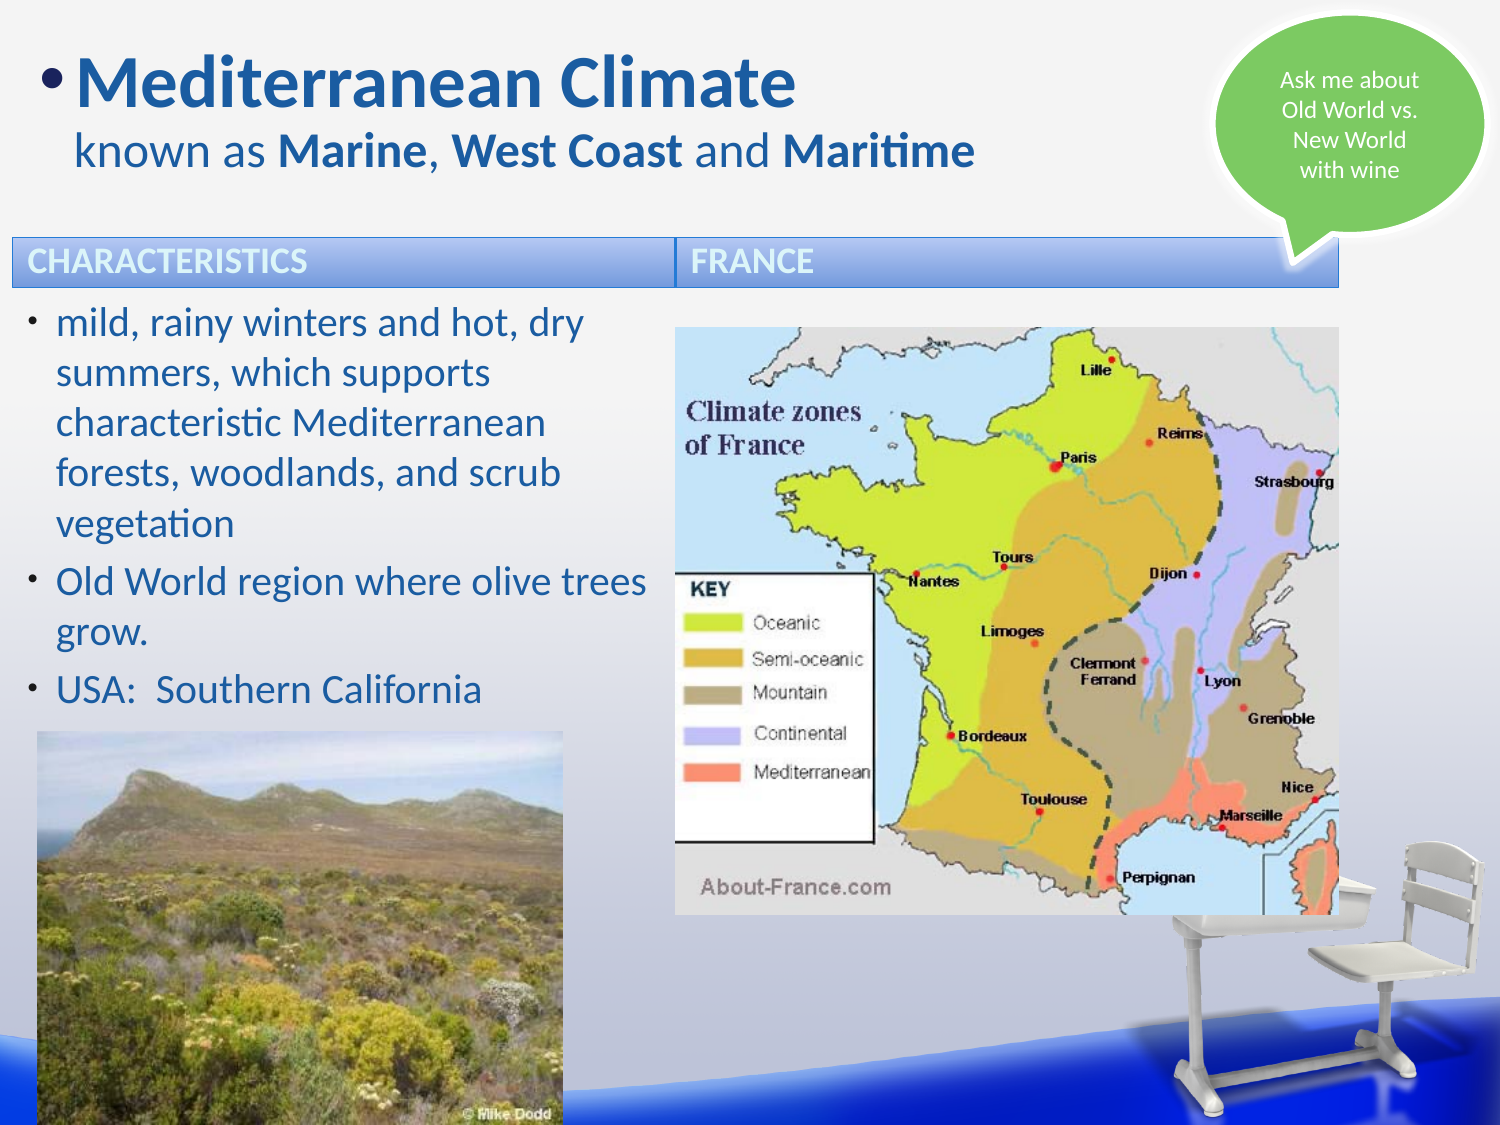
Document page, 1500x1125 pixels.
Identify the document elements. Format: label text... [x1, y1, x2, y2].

text_box Ask me about Old World vs. New World with wine [1209, 9, 1491, 266]
picture [0, 0, 1500, 1125]
list known as Marine, West Coast and Maritime [58, 109, 1218, 185]
list Characteristics [12, 237, 675, 287]
title Mediterranean Climate [24, 24, 1258, 130]
list mild, rainy winters and hot, dry summers, which supports characteristic Mediterranean forests, woodlands, and scrub vegetation Old World region where olive trees grow. USA: Southern California [12, 287, 676, 955]
picture [36, 730, 563, 1125]
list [674, 326, 1339, 916]
list France [675, 237, 1339, 288]
